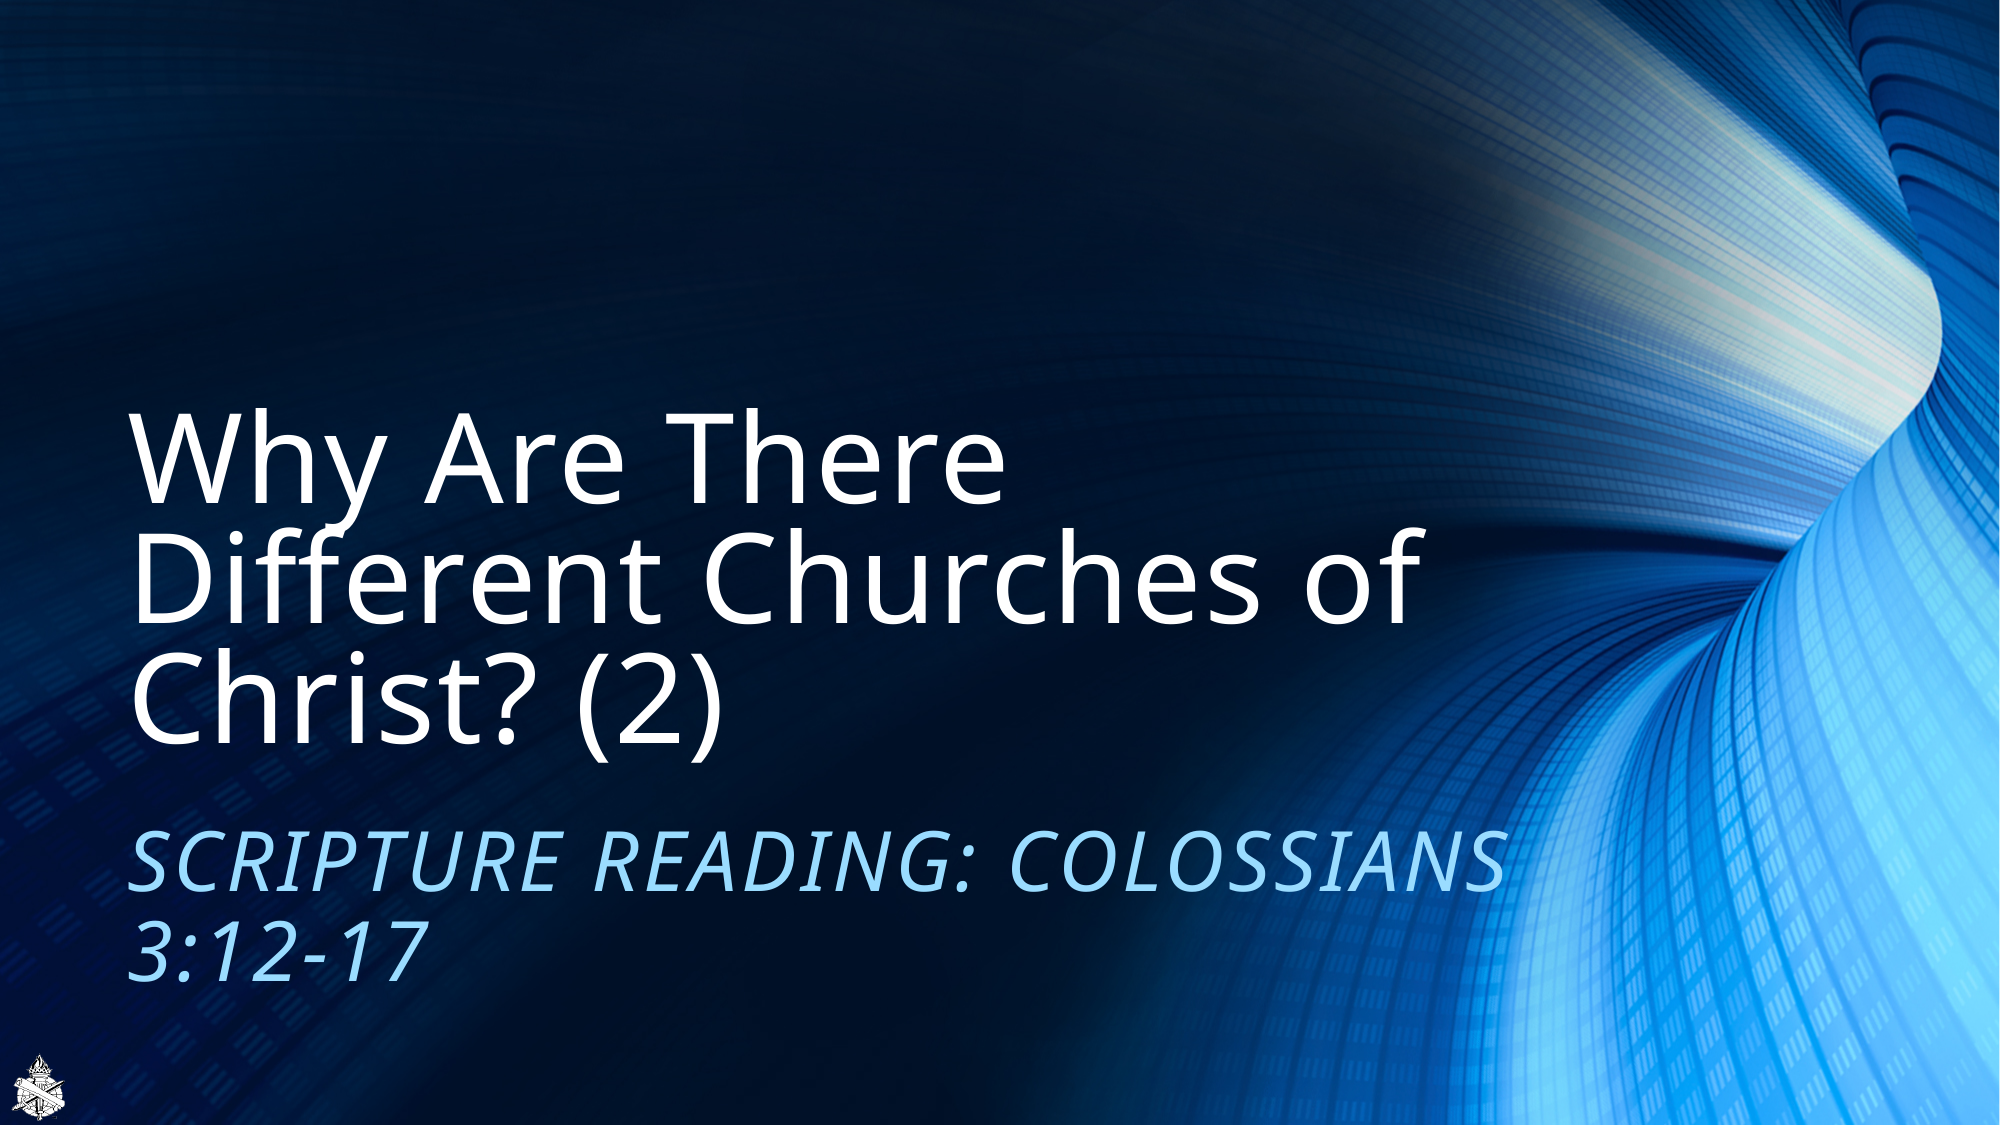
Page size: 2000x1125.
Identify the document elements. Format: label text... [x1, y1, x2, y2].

subtitle Scripture Reading: Colossians 3:12-17 [112, 812, 1638, 988]
title Why Are There Different Churches of Christ? (2) [112, 299, 1525, 775]
picture [0, 0, 2000, 1125]
